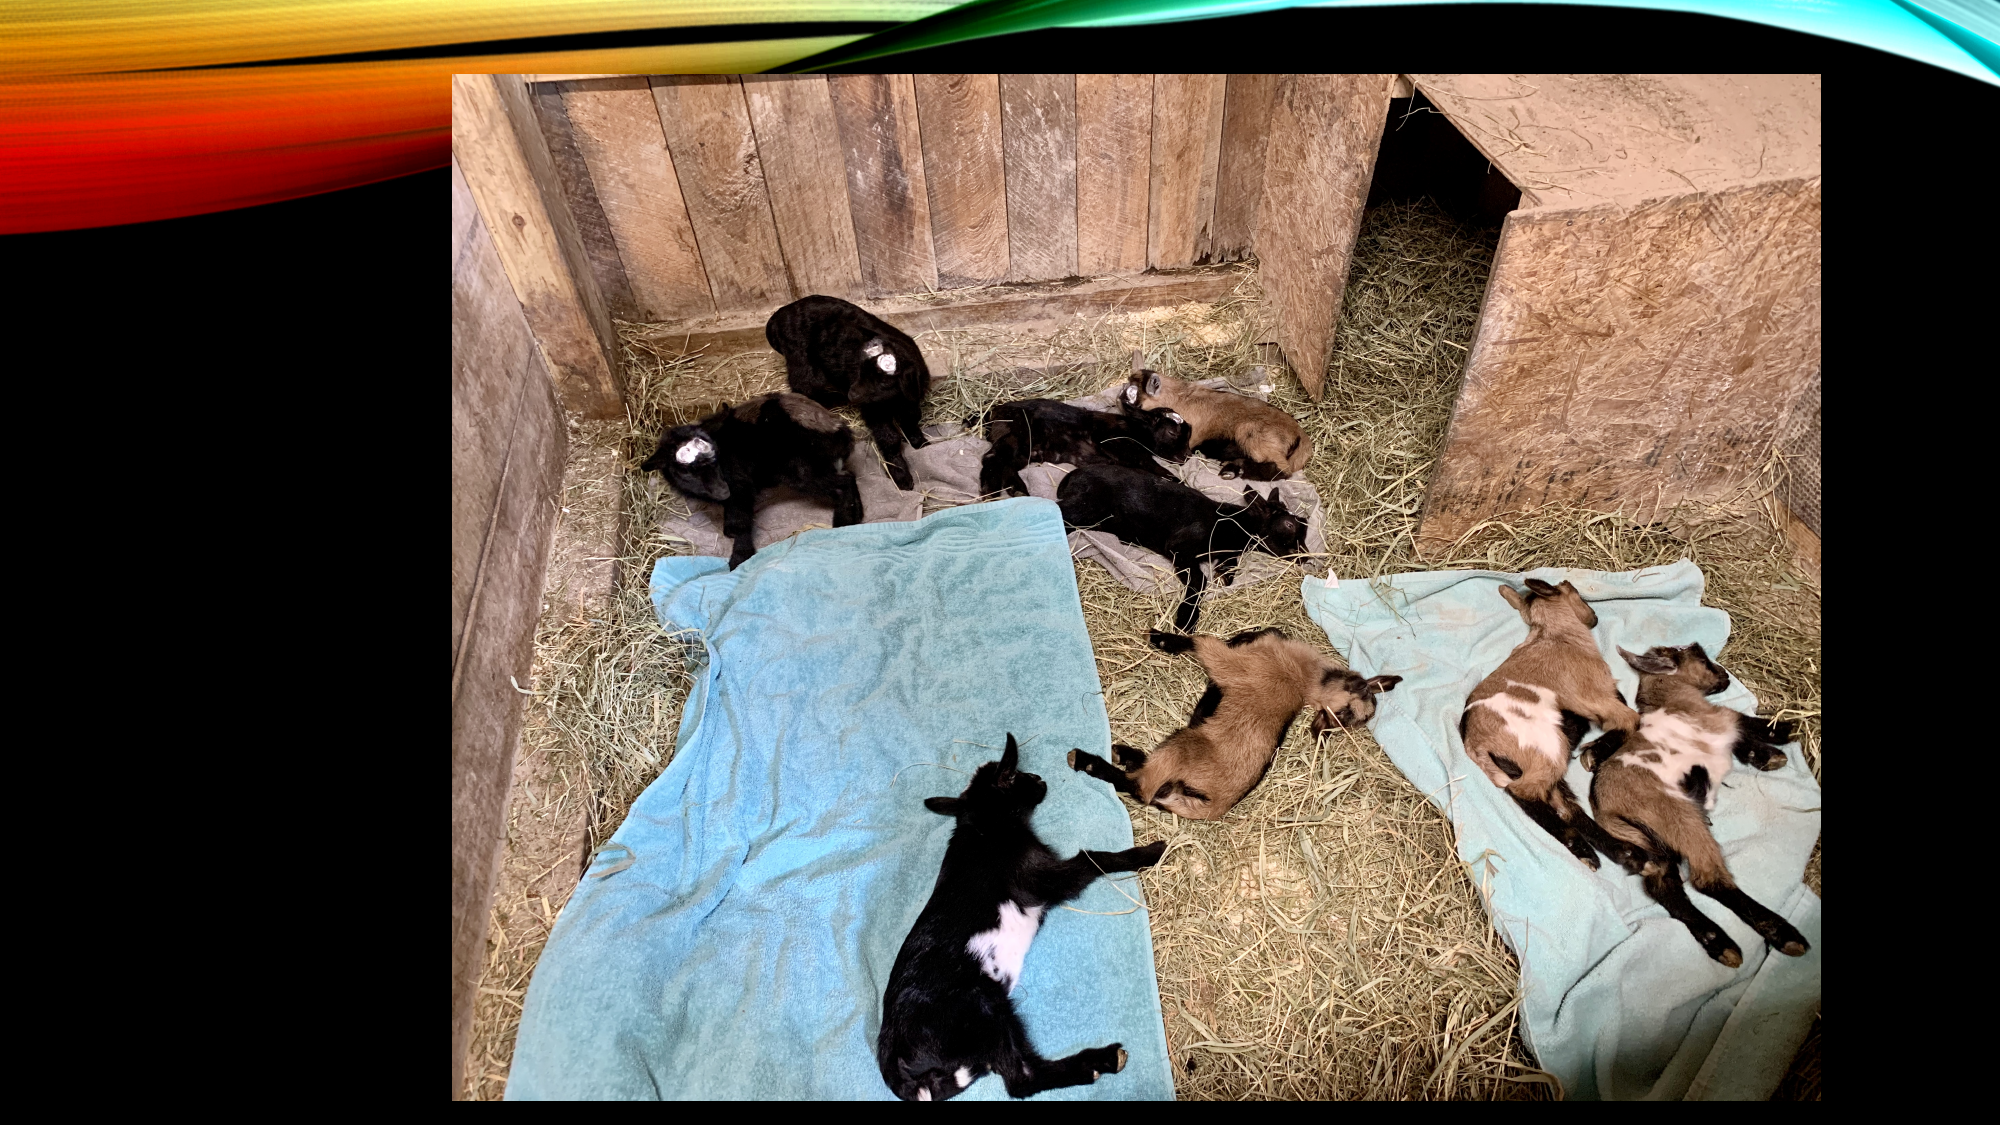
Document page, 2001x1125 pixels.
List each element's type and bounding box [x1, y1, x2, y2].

picture [0, 0, 2000, 237]
list [452, 74, 1821, 1101]
